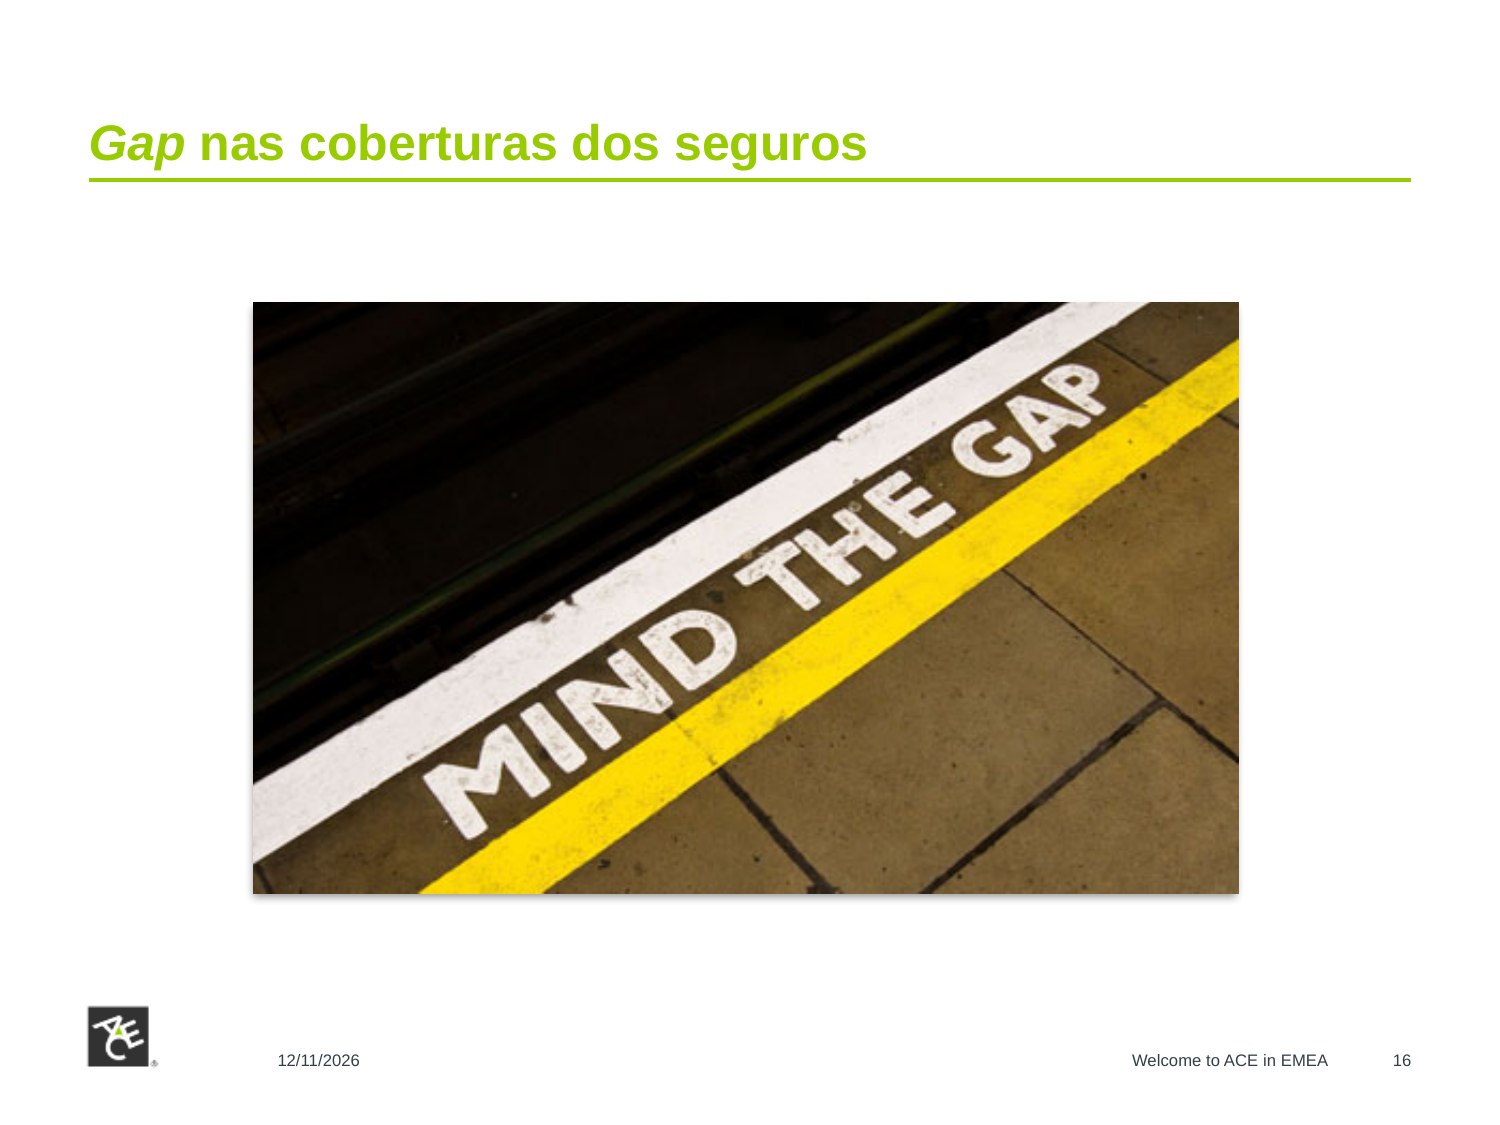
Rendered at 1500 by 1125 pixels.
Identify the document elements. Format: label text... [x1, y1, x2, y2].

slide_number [277, 1050, 514, 1080]
title Gap nas coberturas dos seguros [88, 58, 1412, 172]
slide_number 16 [1371, 1050, 1412, 1080]
footer Welcome to ACE in EMEA [561, 1050, 1329, 1080]
picture [253, 302, 1239, 894]
picture [73, 992, 163, 1081]
